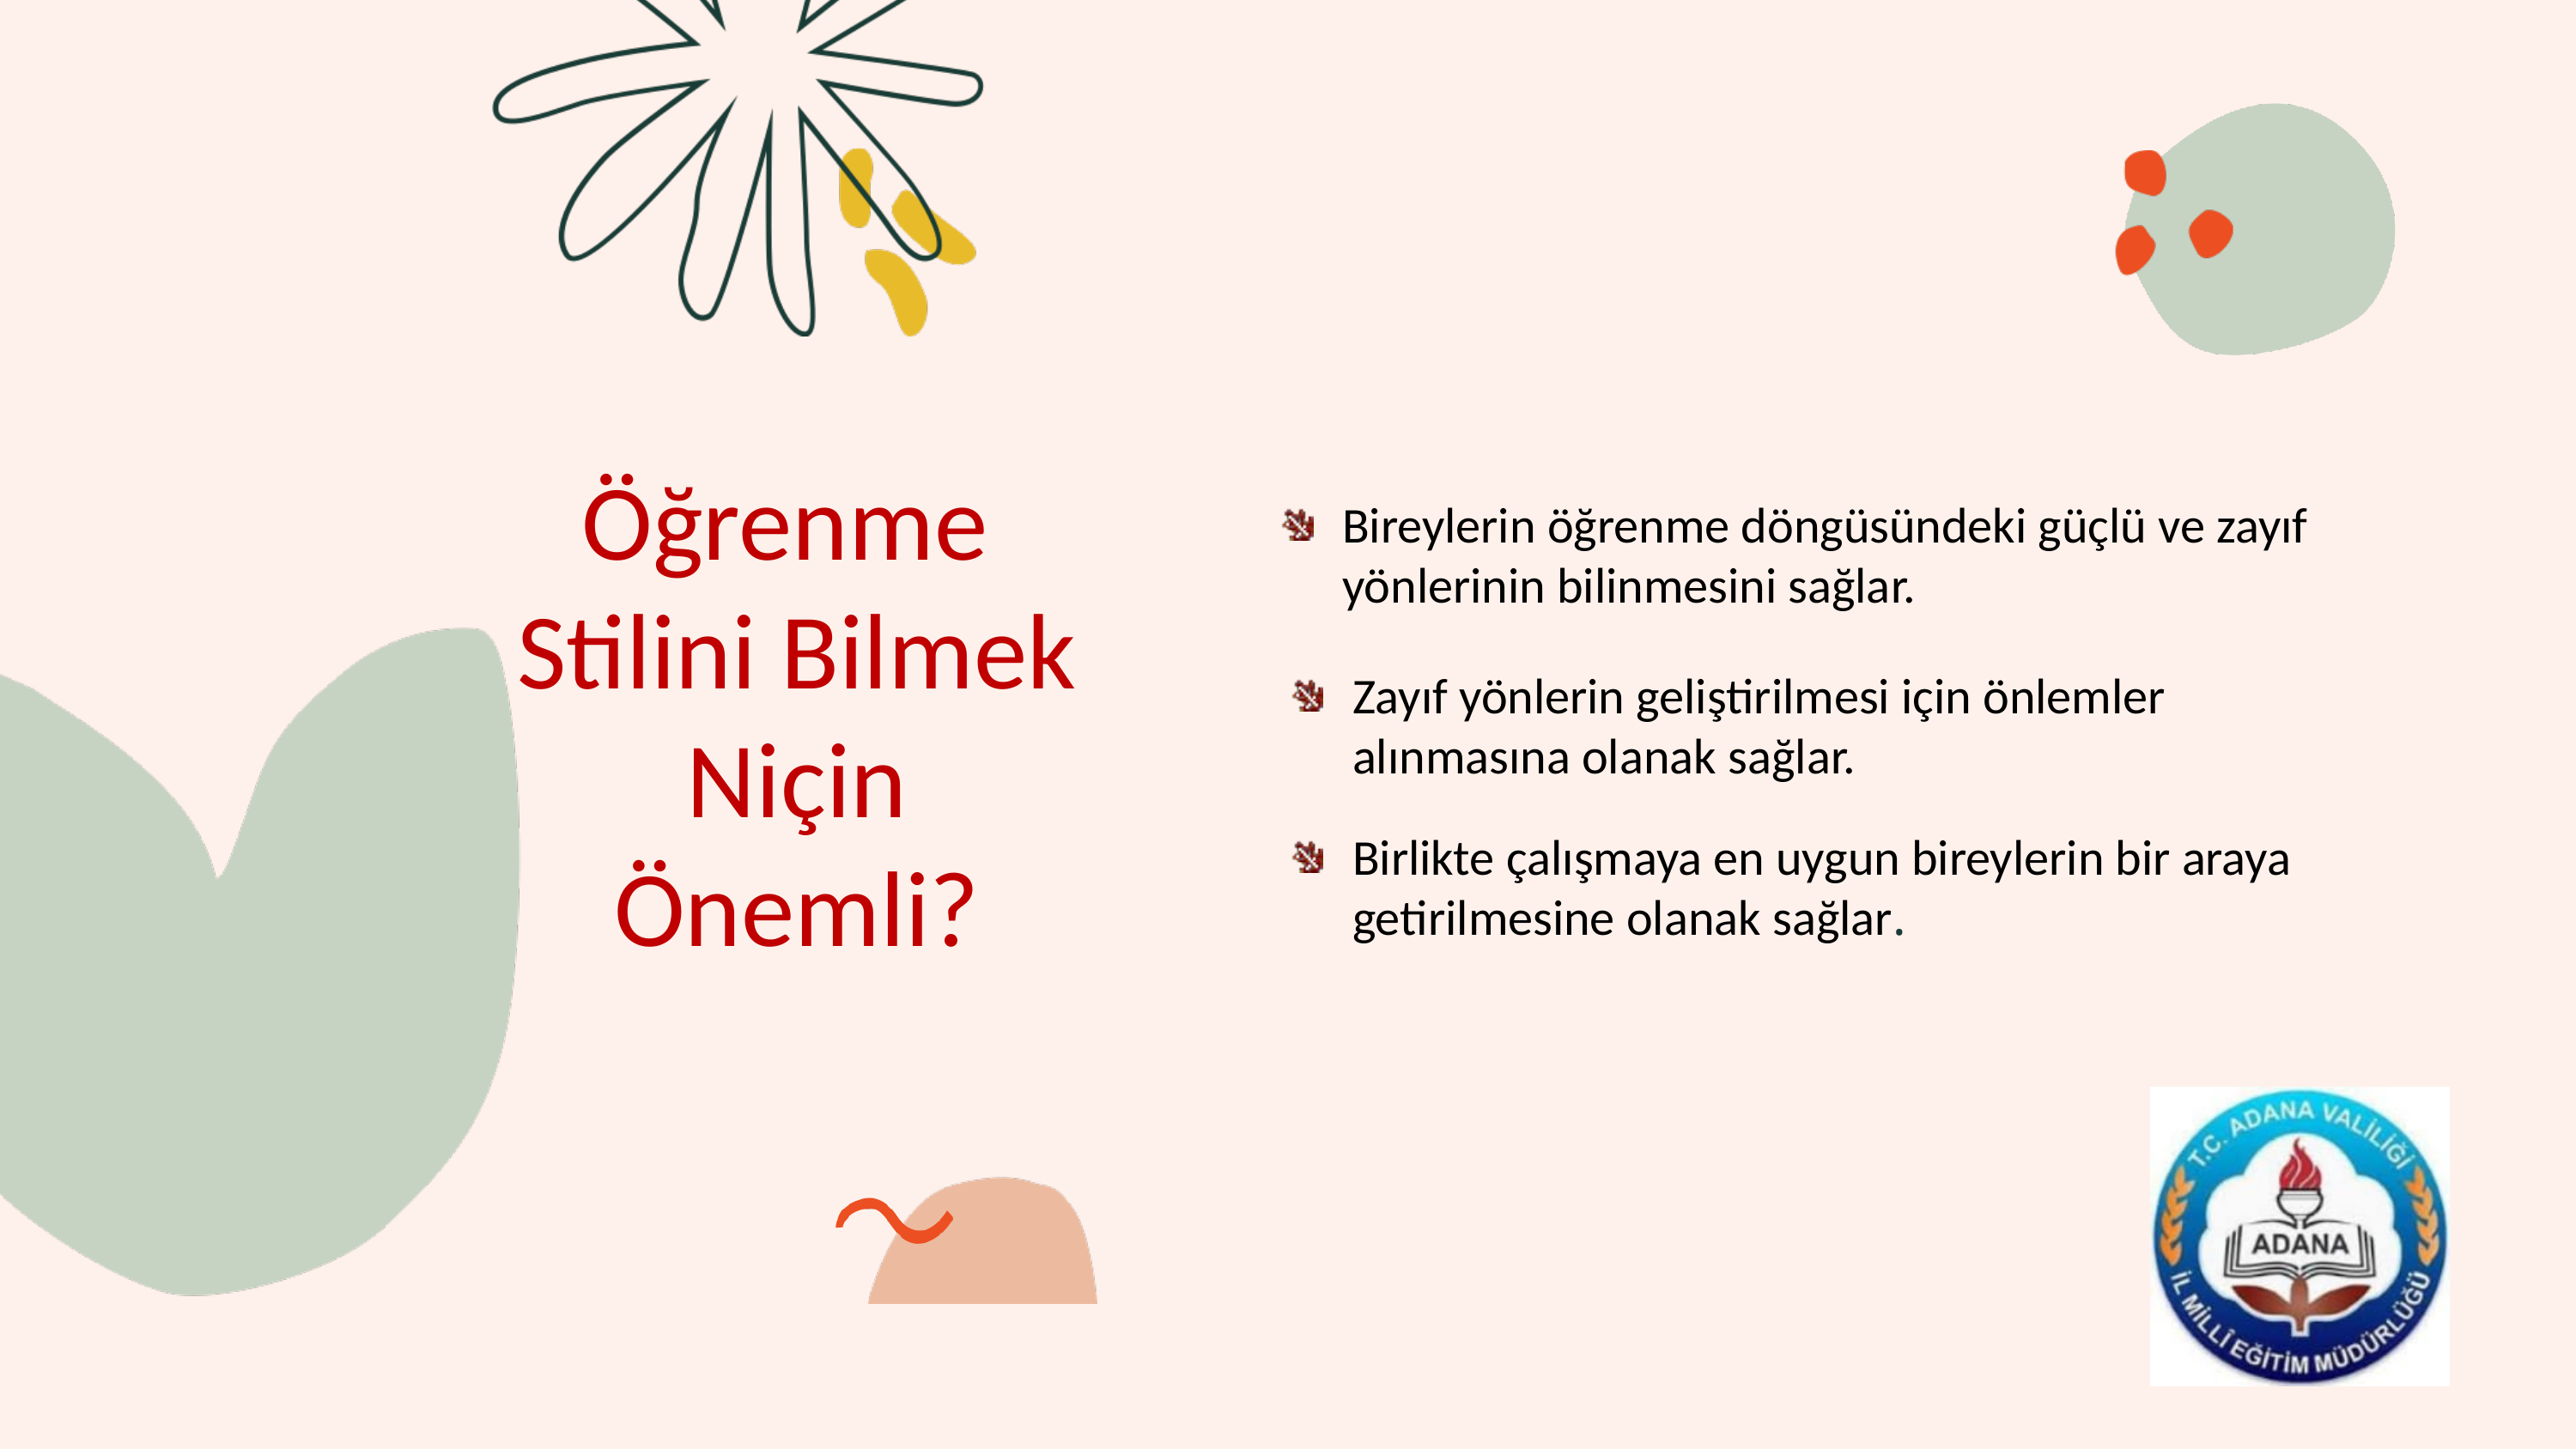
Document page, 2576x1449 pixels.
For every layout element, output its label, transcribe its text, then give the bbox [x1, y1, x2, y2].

text_box Bireylerin öğrenme döngüsündeki güçlü ve zayıf yönlerinin bilinmesini sağlar. [1278, 493, 2331, 658]
picture [2149, 1087, 2450, 1387]
picture [2112, 80, 2417, 361]
picture [0, 627, 525, 1304]
picture [1278, 505, 1314, 541]
picture [835, 1169, 1097, 1304]
picture [1288, 837, 1323, 873]
text_box Öğrenme Stilini Bilmek Niçin Önemli? [502, 452, 1091, 968]
picture [489, 0, 986, 336]
text_box Zayıf yönlerin geliştirilmesi için önlemler alınmasına olanak sağlar. [1288, 664, 2341, 785]
picture [1288, 676, 1323, 712]
text_box Birlikte çalışmaya en uygun bireylerin bir araya getirilmesine olanak sağlar. [1288, 824, 2341, 945]
